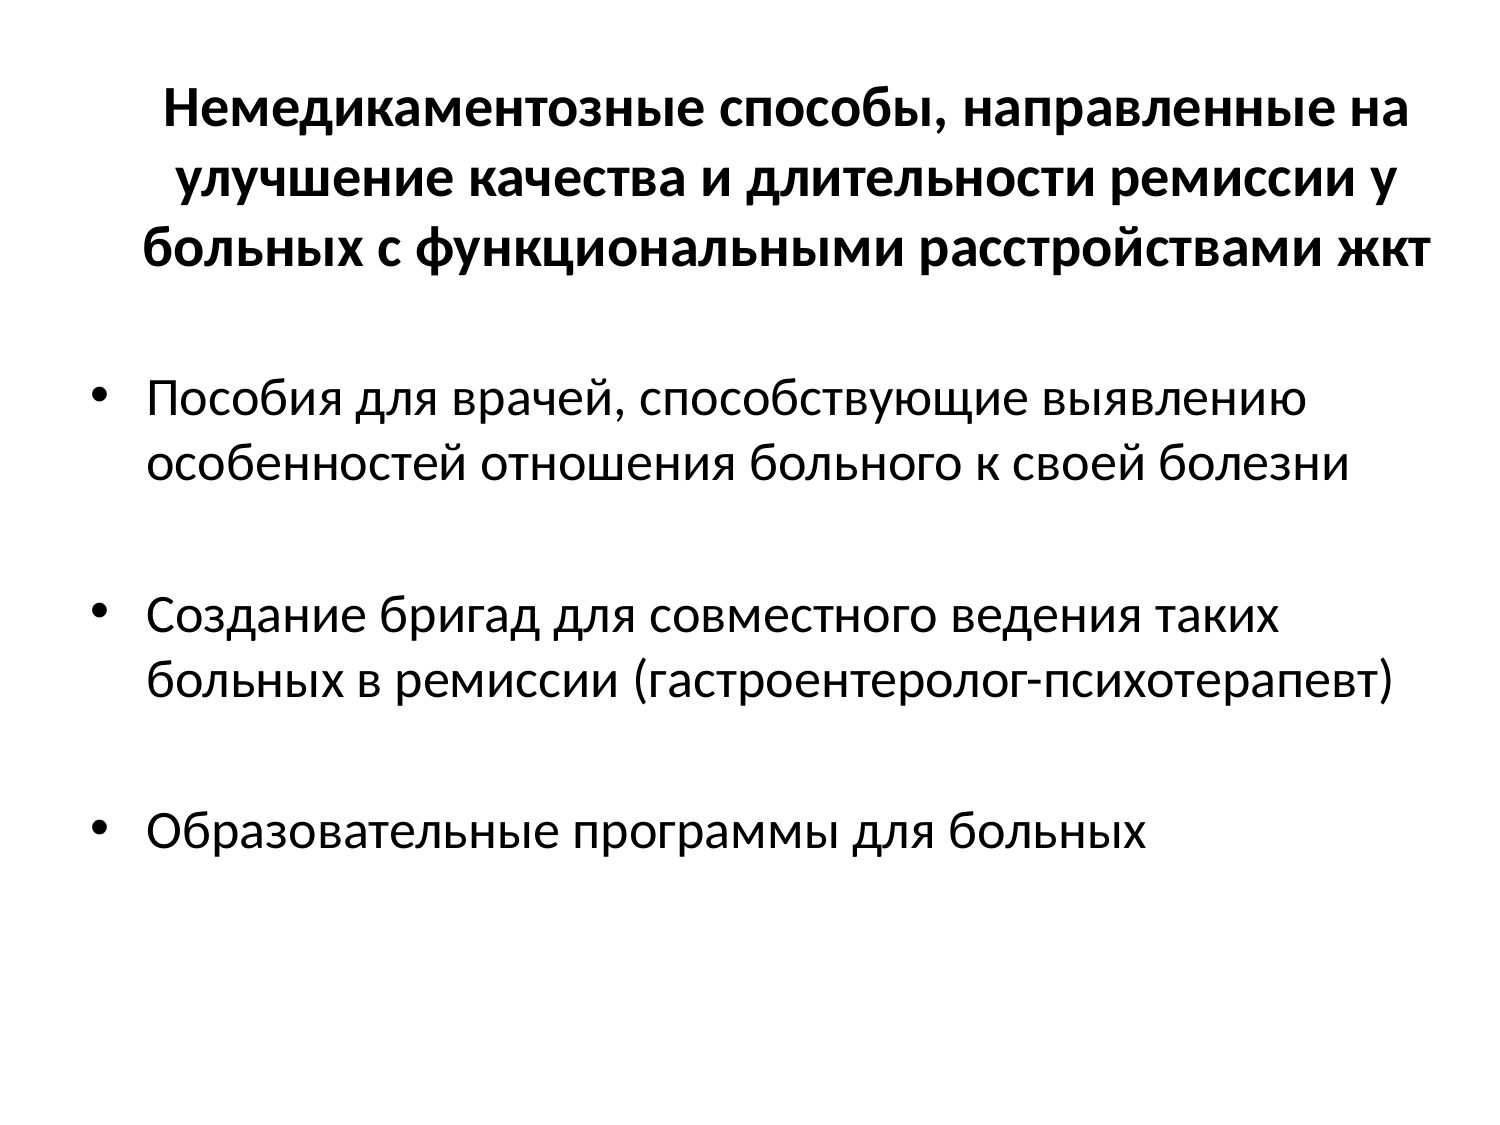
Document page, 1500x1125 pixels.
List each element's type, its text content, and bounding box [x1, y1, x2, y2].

title Немедикаментозные способы, направленные на улучшение качества и длительности ремиссии у больных с функциональными расстройствами жкт [112, 42, 1463, 303]
list Пособия для врачей, способствующие выявлению особенностей отношения больного к своей болезни Создание бригад для совместного ведения таких больных в ремиссии (гастроентеролог-психотерапевт) Образовательные программы для больных [75, 262, 1425, 1005]
